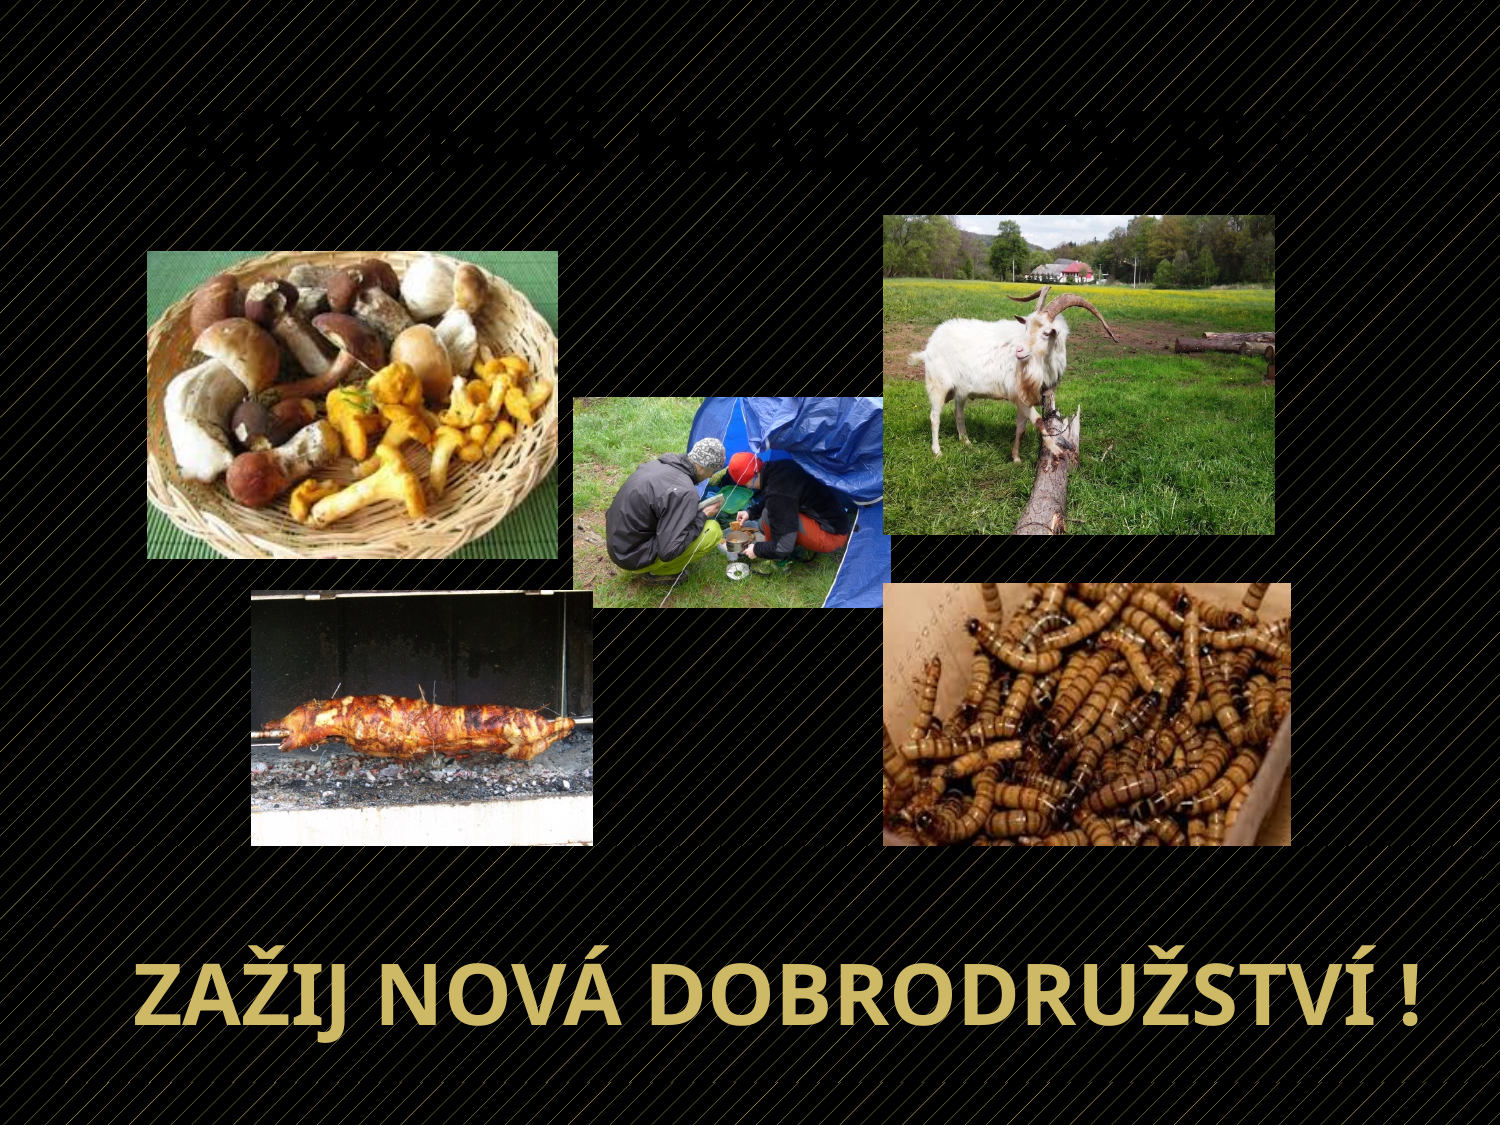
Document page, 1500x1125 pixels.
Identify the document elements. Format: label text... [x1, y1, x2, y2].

list ZAŽIJ NOVÁ DOBRODRUŽSTVÍ ! [53, 846, 1483, 1083]
title KDYŽ MÁŠ HLAD, ULOV SI  [75, 45, 1425, 233]
picture [251, 214, 1291, 847]
picture [147, 251, 558, 560]
